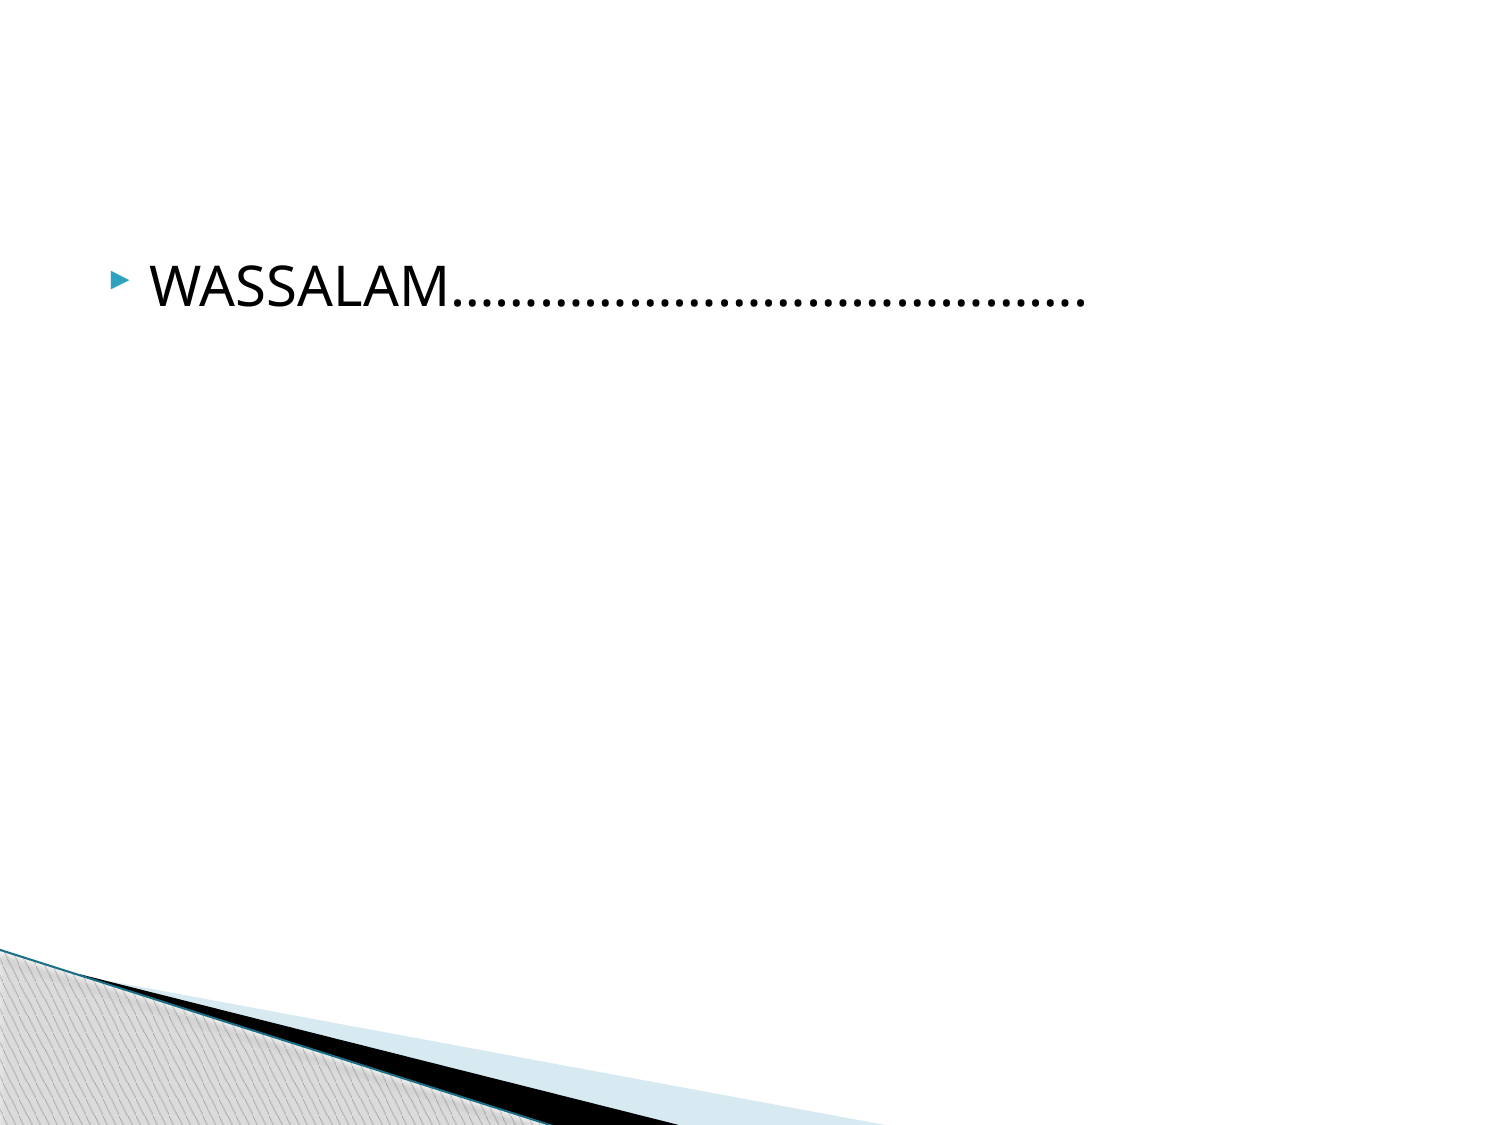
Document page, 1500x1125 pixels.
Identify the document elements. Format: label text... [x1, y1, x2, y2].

list WASSALAM……………………………………. [75, 243, 1425, 986]
